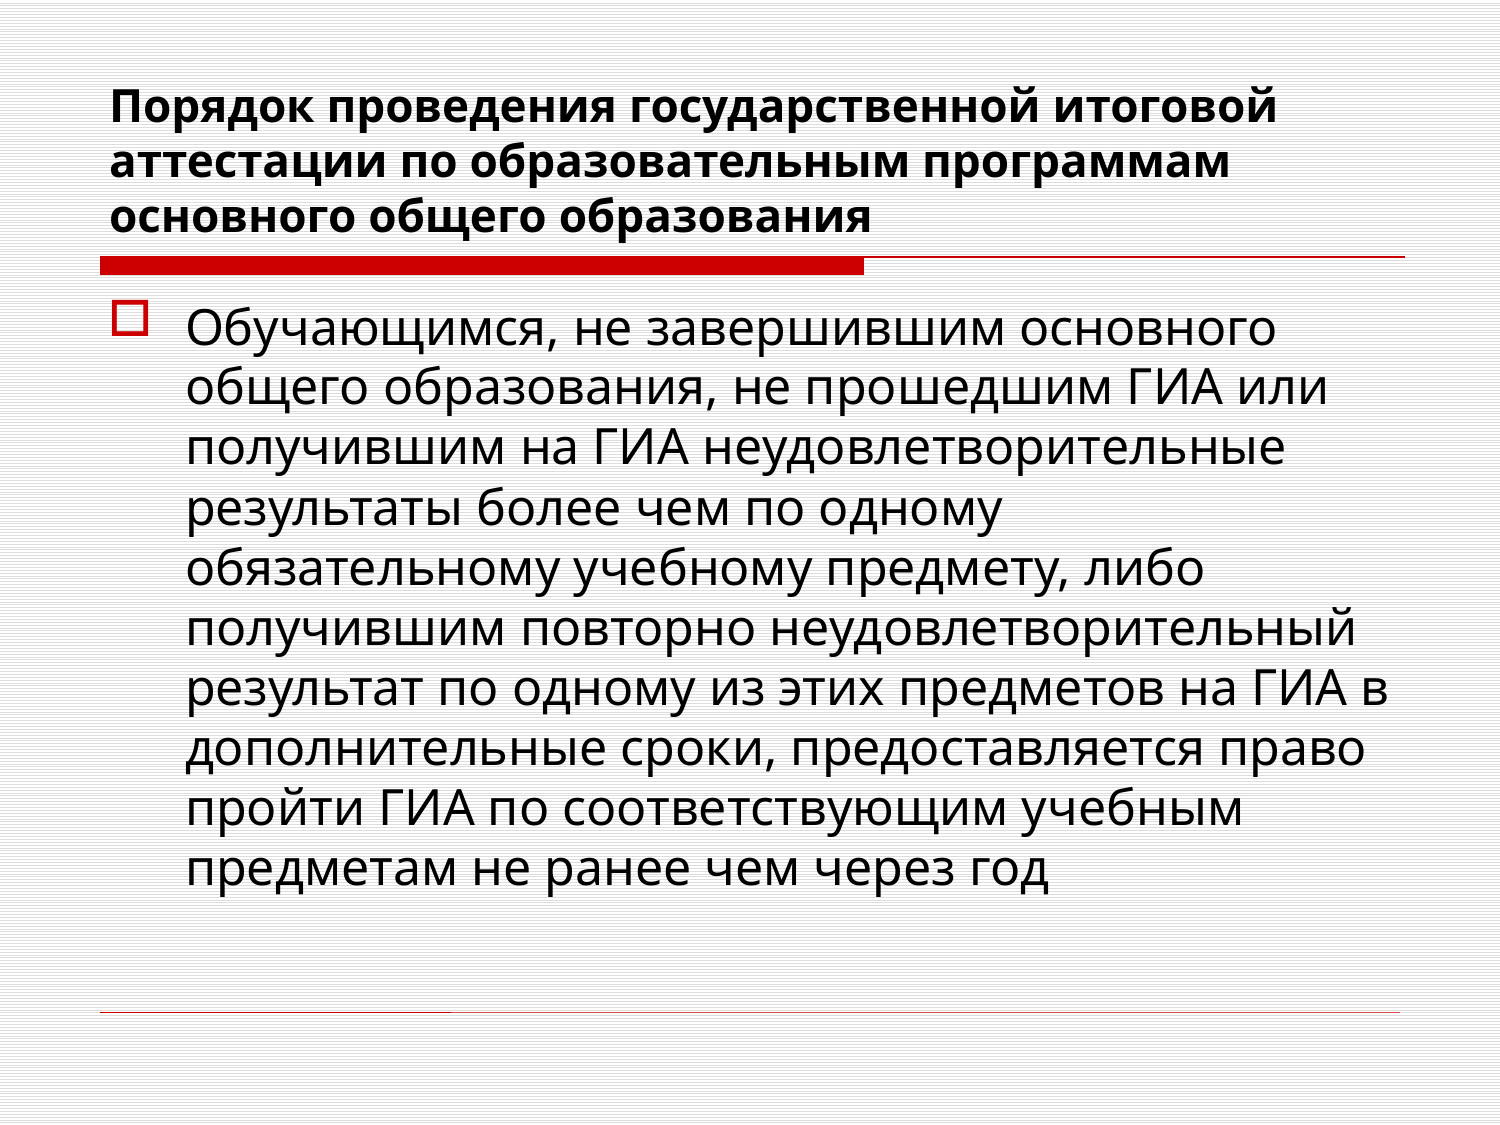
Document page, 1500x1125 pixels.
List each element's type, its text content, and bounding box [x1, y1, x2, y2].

list Обучающимся, не завершившим основного общего образования, не прошедшим ГИА или получившим на ГИА неудовлетворительные результаты более чем по одному обязательному учебному предмету, либо получившим повторно неудовлетворительный результат по одному из этих предметов на ГИА в дополнительные сроки, предоставляется право пройти ГИА по соответствующим учебным предметам не ранее чем через год [92, 287, 1406, 988]
title Порядок проведения государственной итоговой аттестации по образовательным программам основного общего образования [93, 49, 1407, 250]
